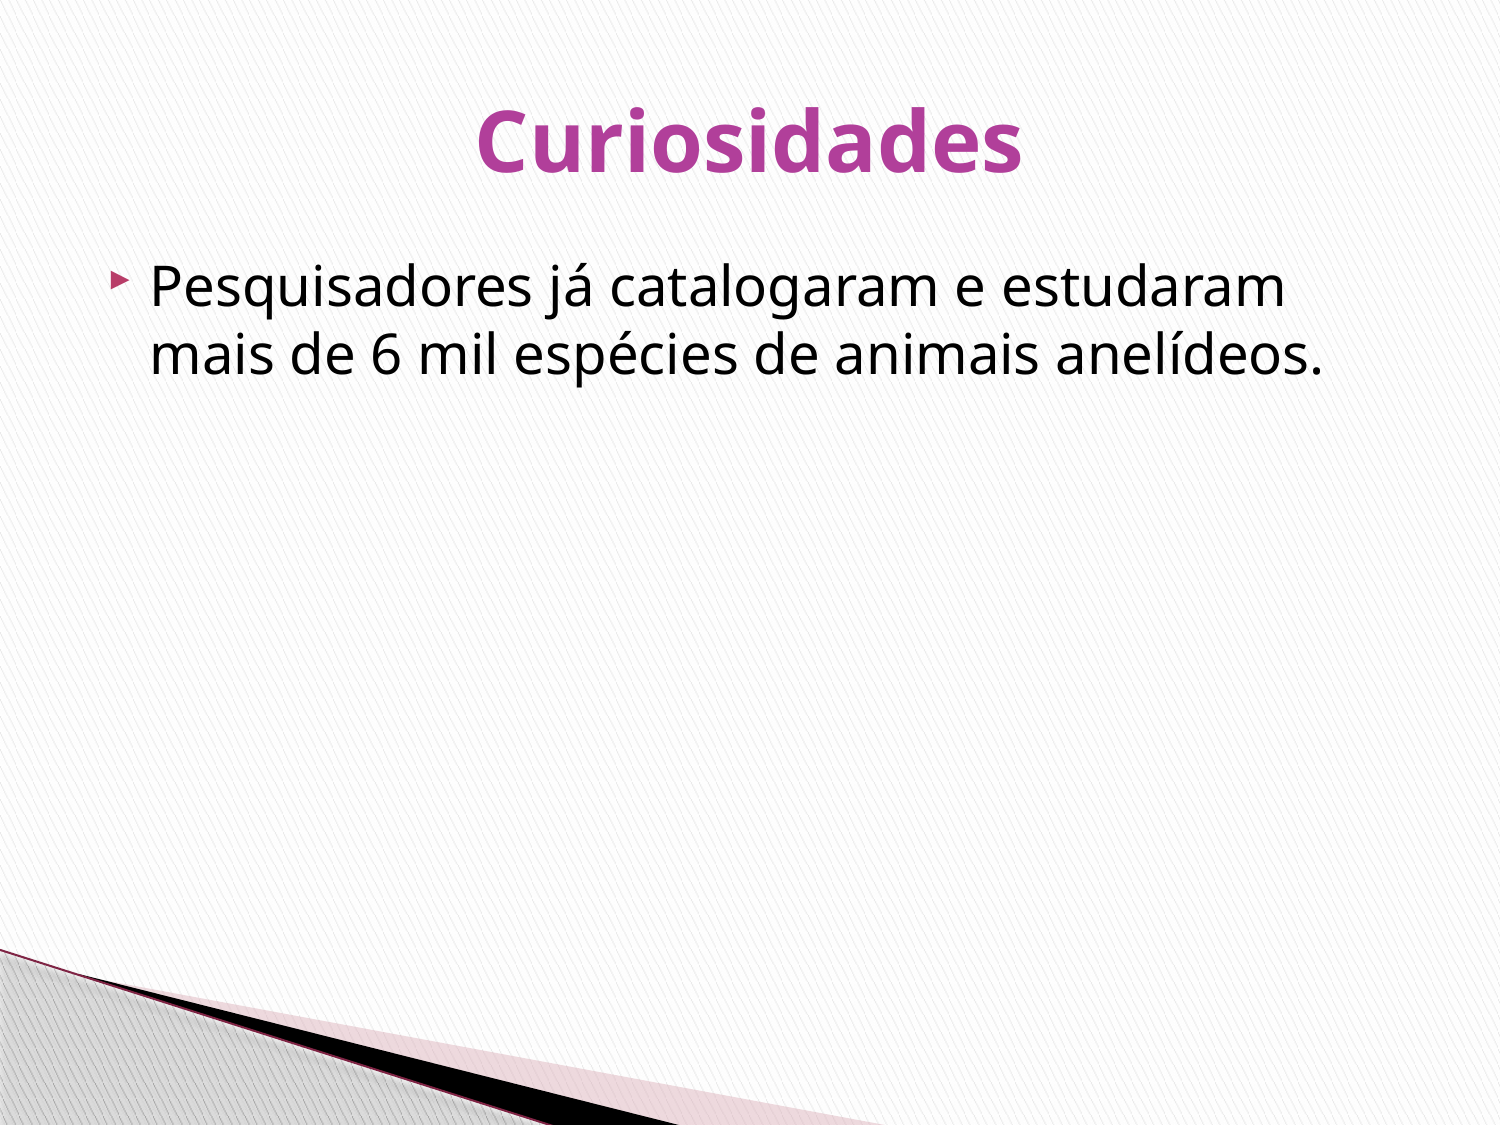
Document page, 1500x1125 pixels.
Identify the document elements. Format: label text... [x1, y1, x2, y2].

list Pesquisadores já catalogaram e estudaram mais de 6 mil espécies de animais anelídeos. [75, 243, 1425, 986]
title Curiosidades [75, 45, 1425, 233]
